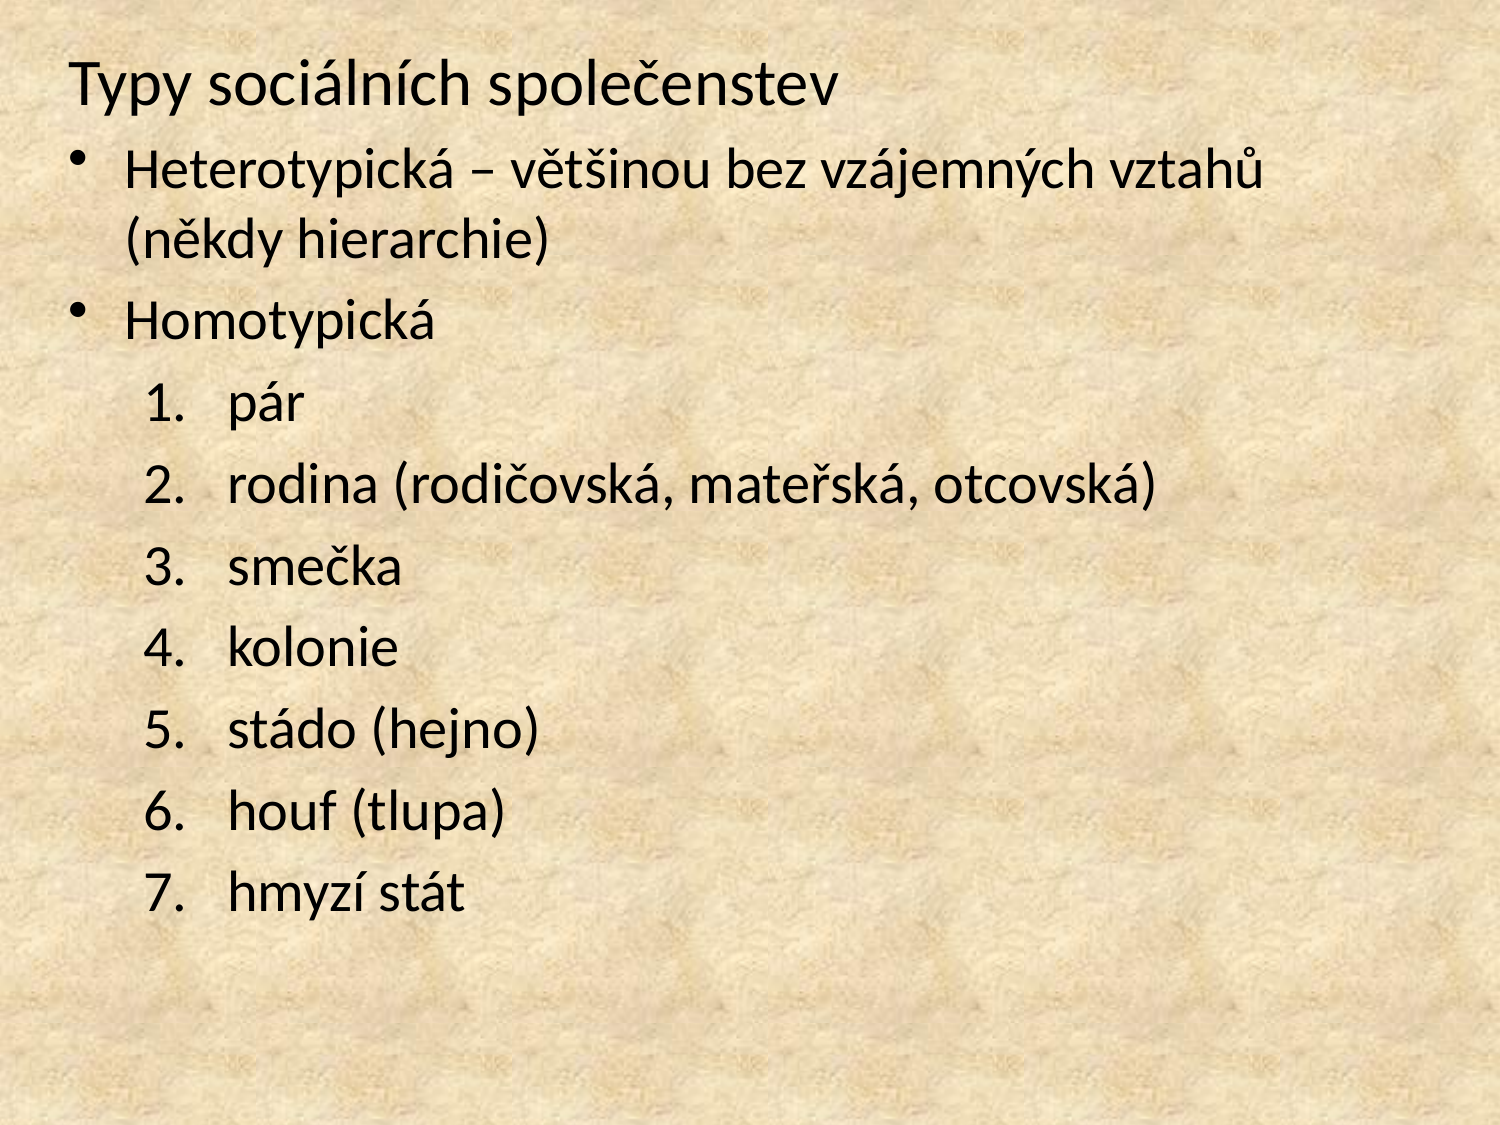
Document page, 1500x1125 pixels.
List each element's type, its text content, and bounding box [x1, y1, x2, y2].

picture [0, 0, 1500, 1125]
list Typy sociálních společenstev Heterotypická – většinou bez vzájemných vztahů (někdy hierarchie) Homotypická pár rodina (rodičovská, mateřská, otcovská) smečka kolonie stádo (hejno) houf (tlupa) hmyzí stát [52, 30, 1426, 1125]
